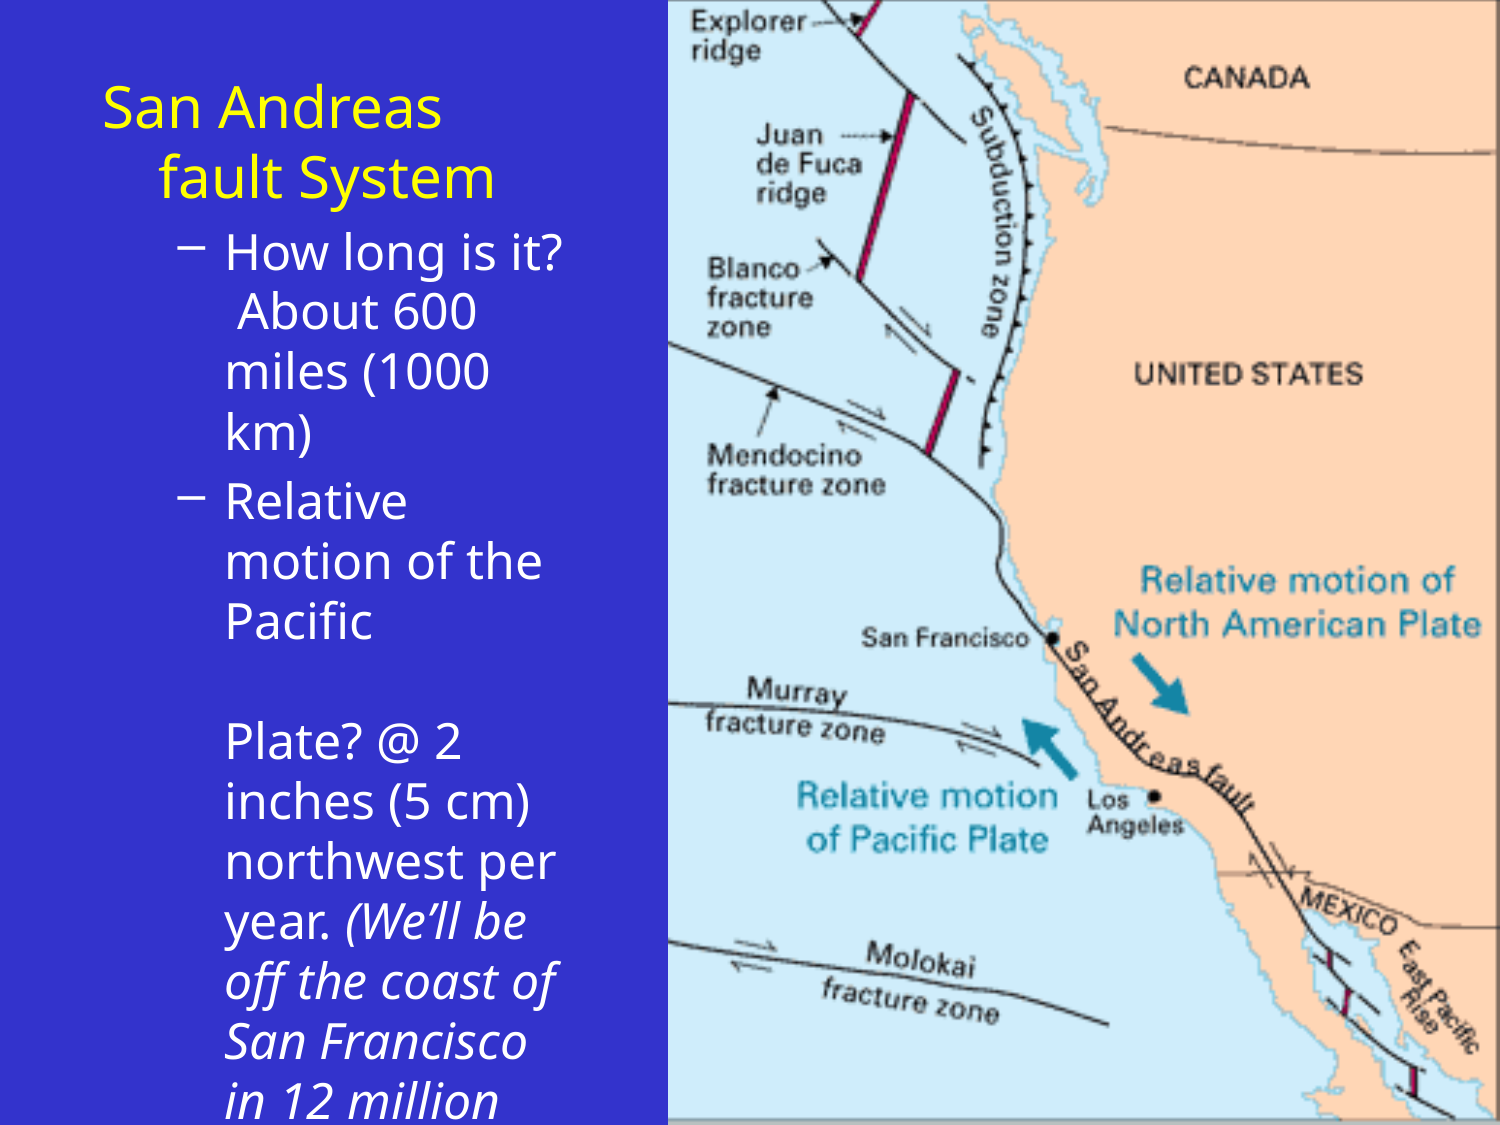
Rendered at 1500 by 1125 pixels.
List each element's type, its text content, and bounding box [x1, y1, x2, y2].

list San Andreas fault System How long is it? About 600 miles (1000 km) Relative motion of the Pacific Plate? @ 2 inches (5 cm) northwest per year. (We’ll be off the coast of San Francisco in 12 million years!) [87, 62, 588, 1125]
picture [668, 0, 1500, 1125]
